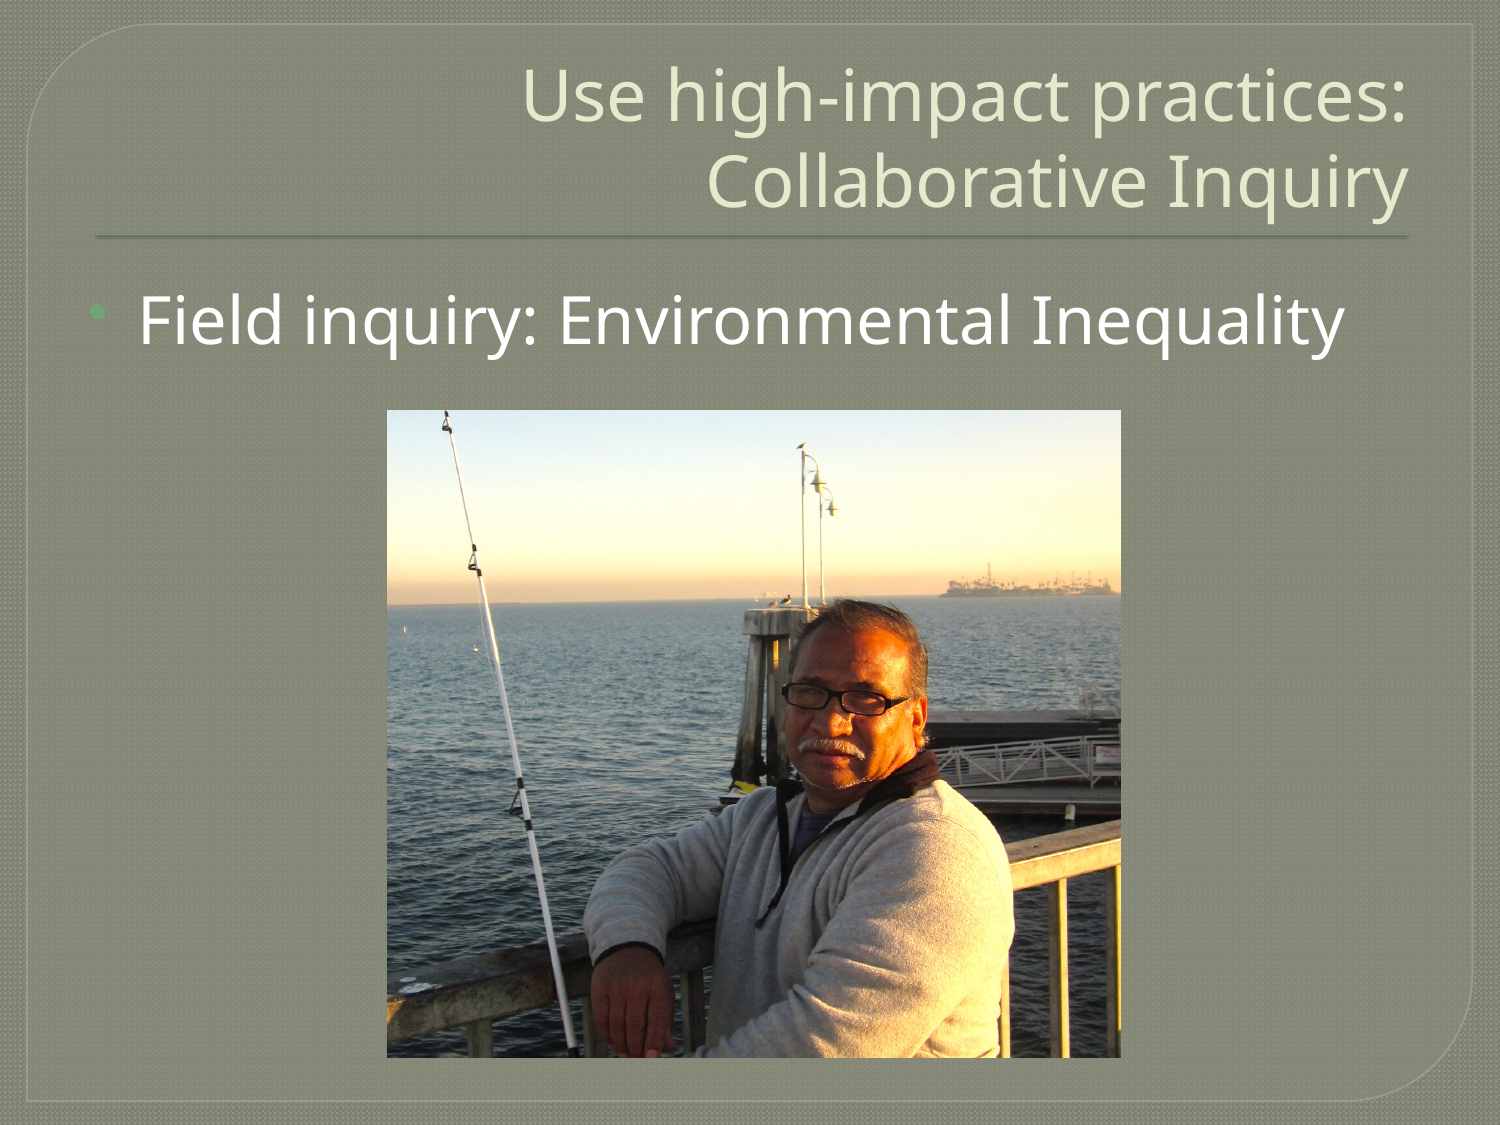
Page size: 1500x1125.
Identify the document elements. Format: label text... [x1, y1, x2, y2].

title Use high-impact practices: Collaborative Inquiry [75, 41, 1425, 230]
picture [387, 410, 1121, 1059]
list Field inquiry: Environmental Inequality [75, 270, 1425, 1013]
